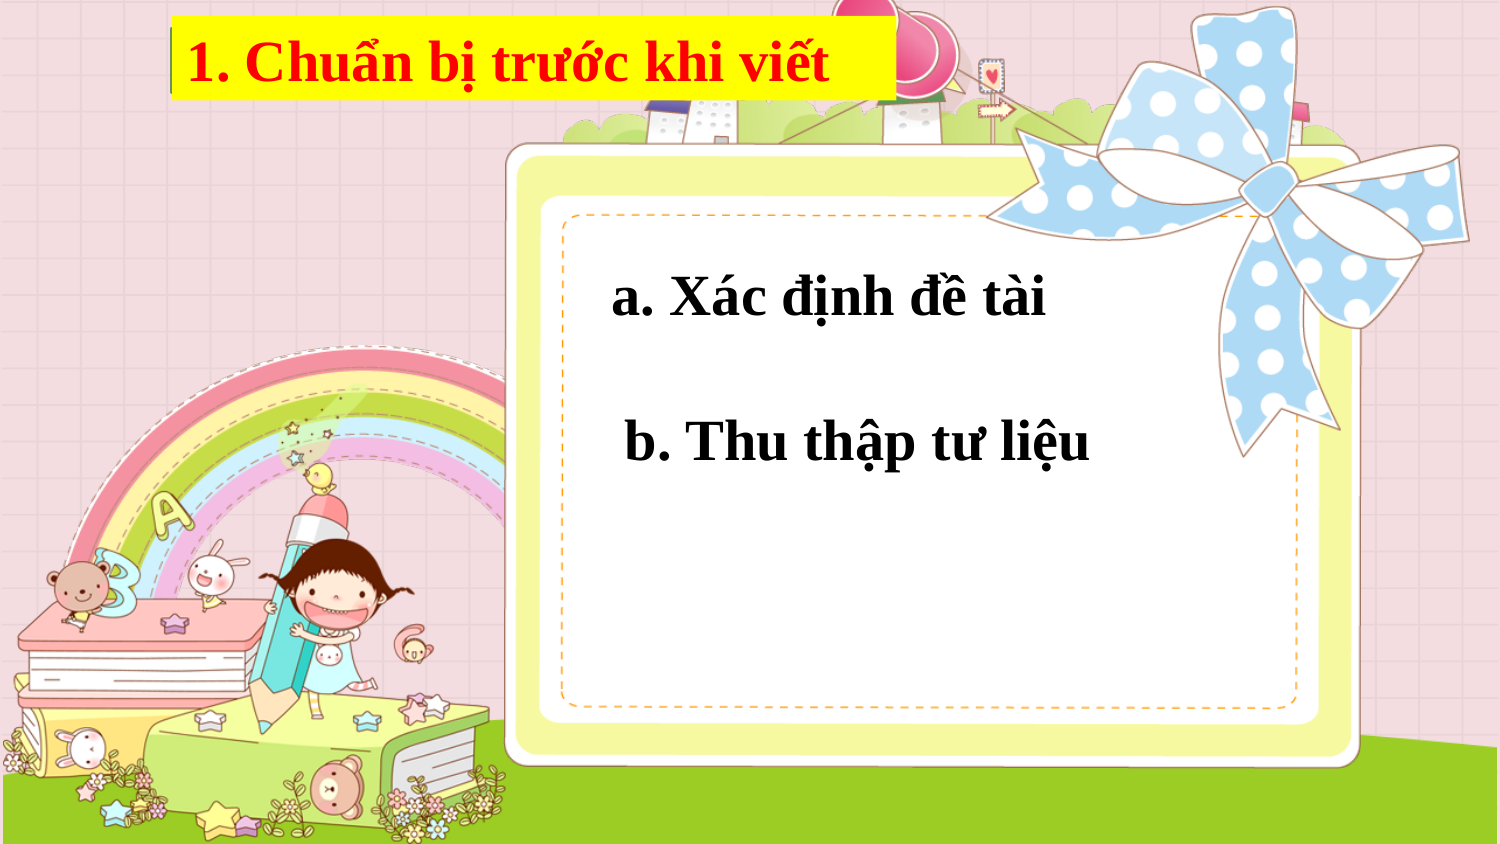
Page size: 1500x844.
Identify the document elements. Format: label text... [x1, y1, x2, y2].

text_box 1. Chuẩn bị trước khi viết [172, 15, 497, 101]
picture [2, 0, 1498, 844]
